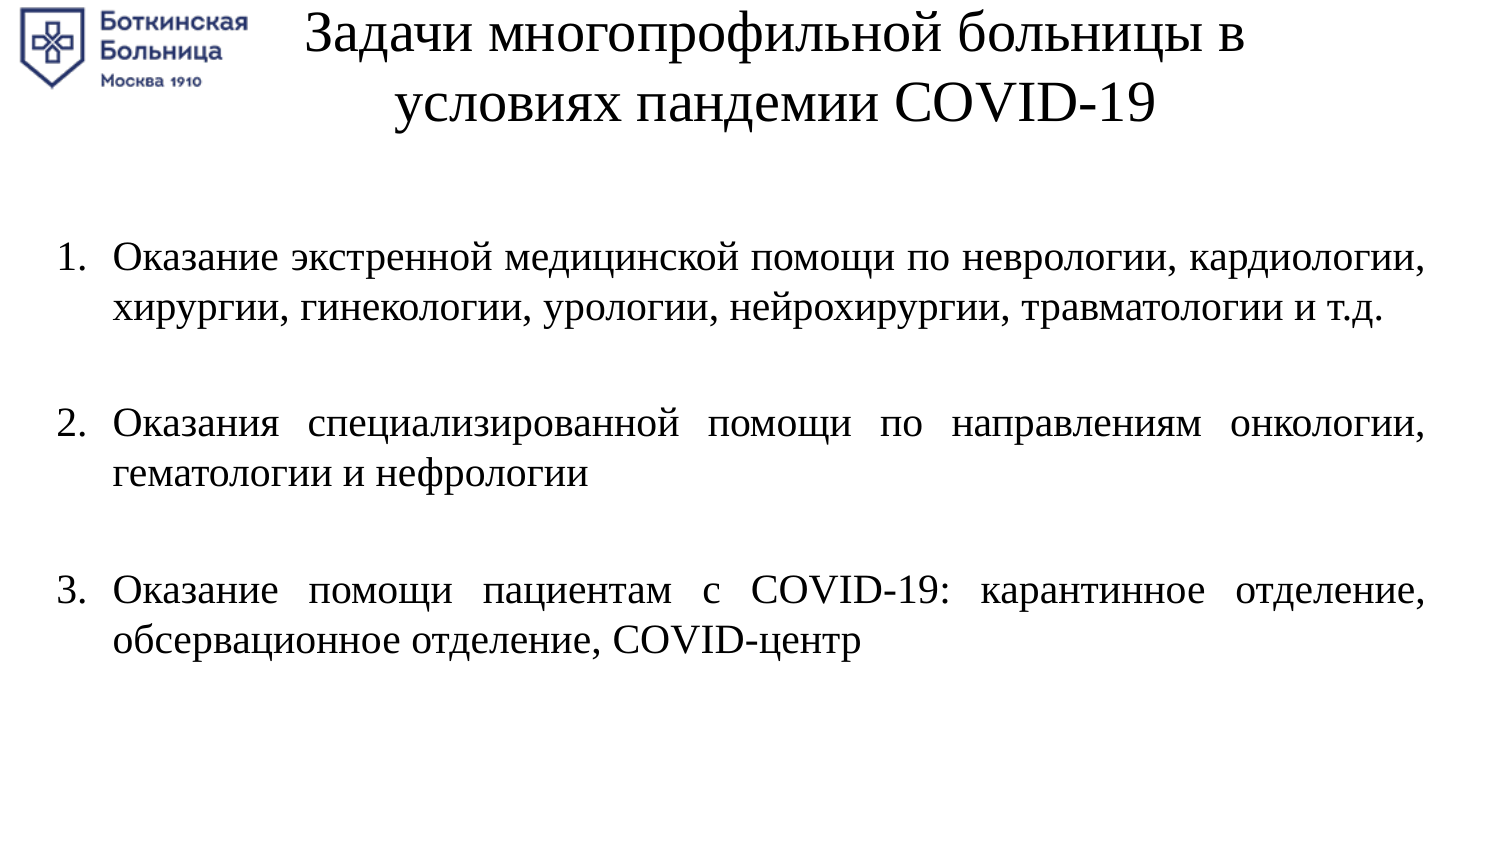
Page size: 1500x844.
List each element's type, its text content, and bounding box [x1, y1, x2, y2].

list Оказание экстренной медицинской помощи по неврологии, кардиологии, хирургии, гинекологии, урологии, нейрохирургии, травматологии и т.д. Оказания специализированной помощи по направлениям онкологии, гематологии и нефрологии Оказание помощи пациентам с COVID-19: карантинное отделение, обсервационное отделение, COVID-центр [41, 221, 1441, 658]
picture [0, 0, 268, 104]
title Задачи многопрофильной больницы в условиях пандемии COVID-19 [140, 0, 1326, 127]
